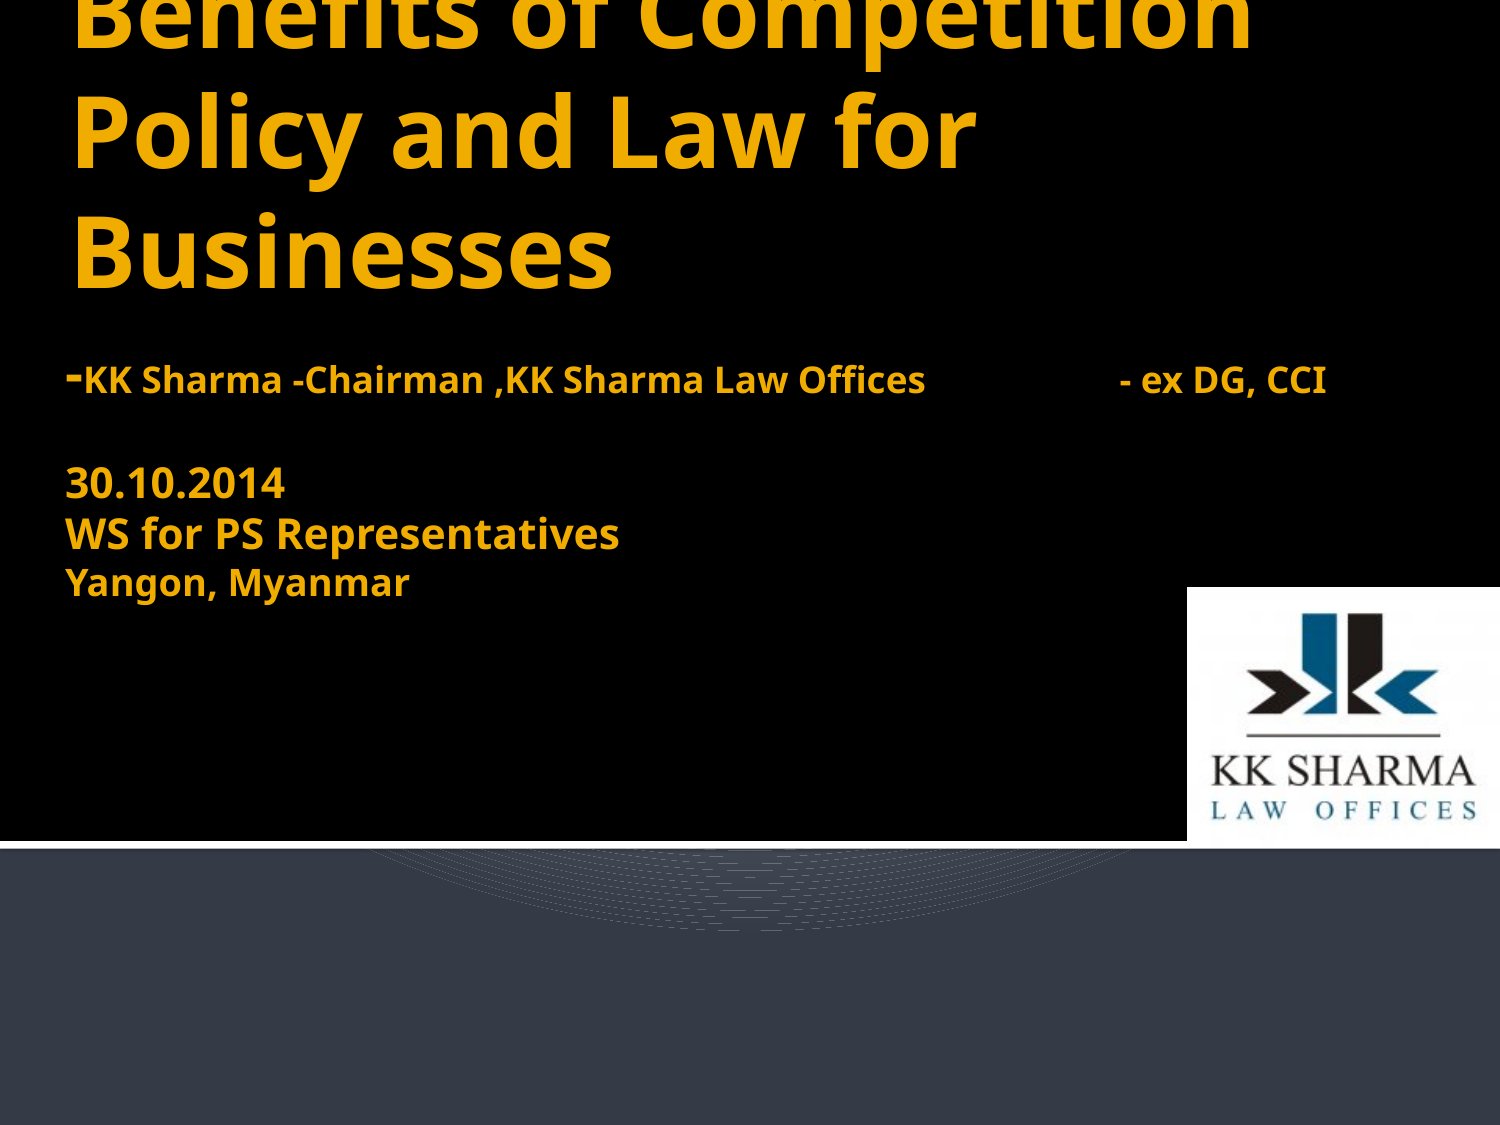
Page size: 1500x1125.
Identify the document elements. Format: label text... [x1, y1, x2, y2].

picture [1187, 587, 1500, 847]
title -KK Sharma -Chairman ,KK Sharma Law Offices - ex DG, CCI 30.10.2014 WS for PS Representatives Yangon, Myanmar [50, 337, 1375, 612]
subtitle Benefits of Competition Policy and Law for Businesses [50, 62, 1375, 309]
